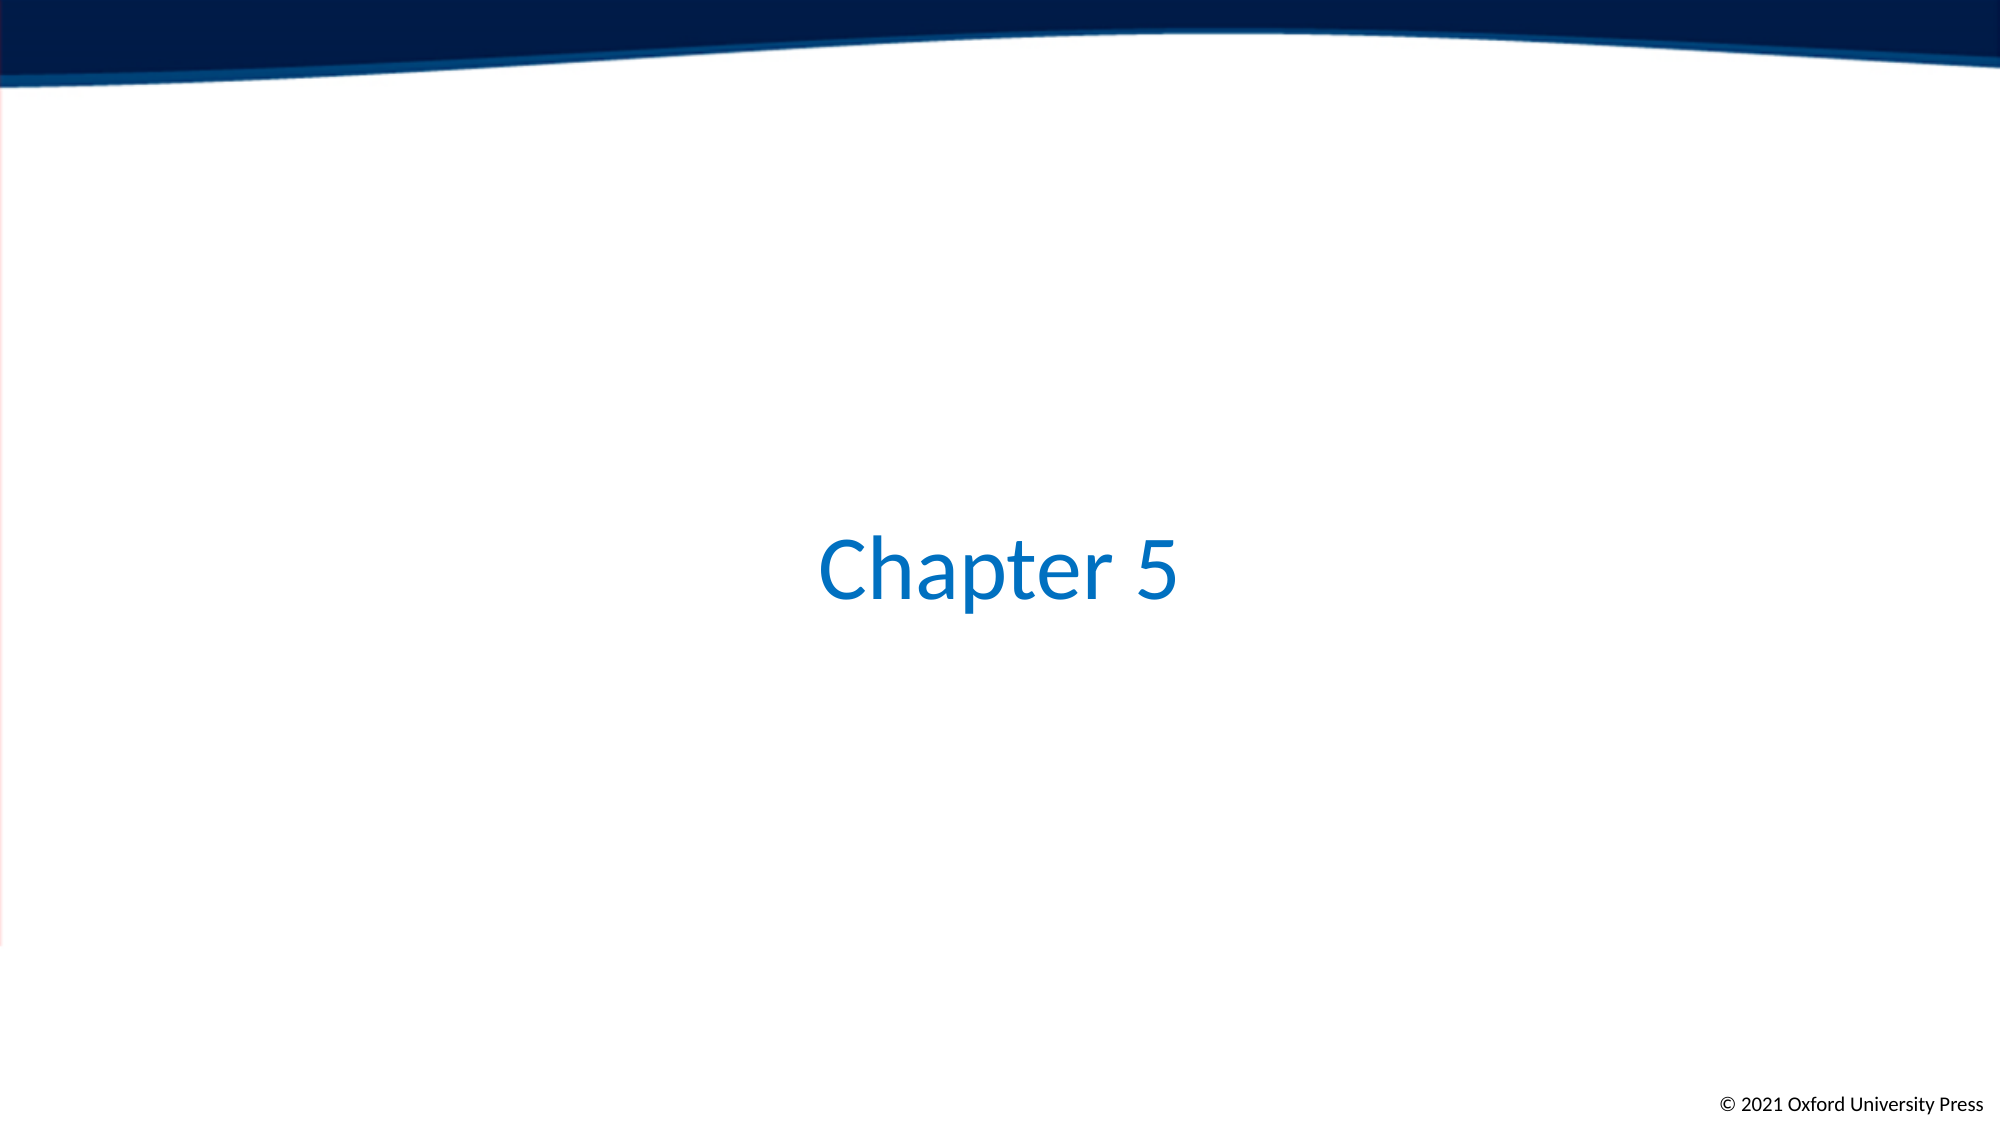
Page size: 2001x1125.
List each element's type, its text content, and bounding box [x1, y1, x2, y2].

slide_number 2 [1954, 1061, 1986, 1107]
picture [0, 0, 2000, 1125]
title Chapter 5 [361, 468, 1638, 657]
